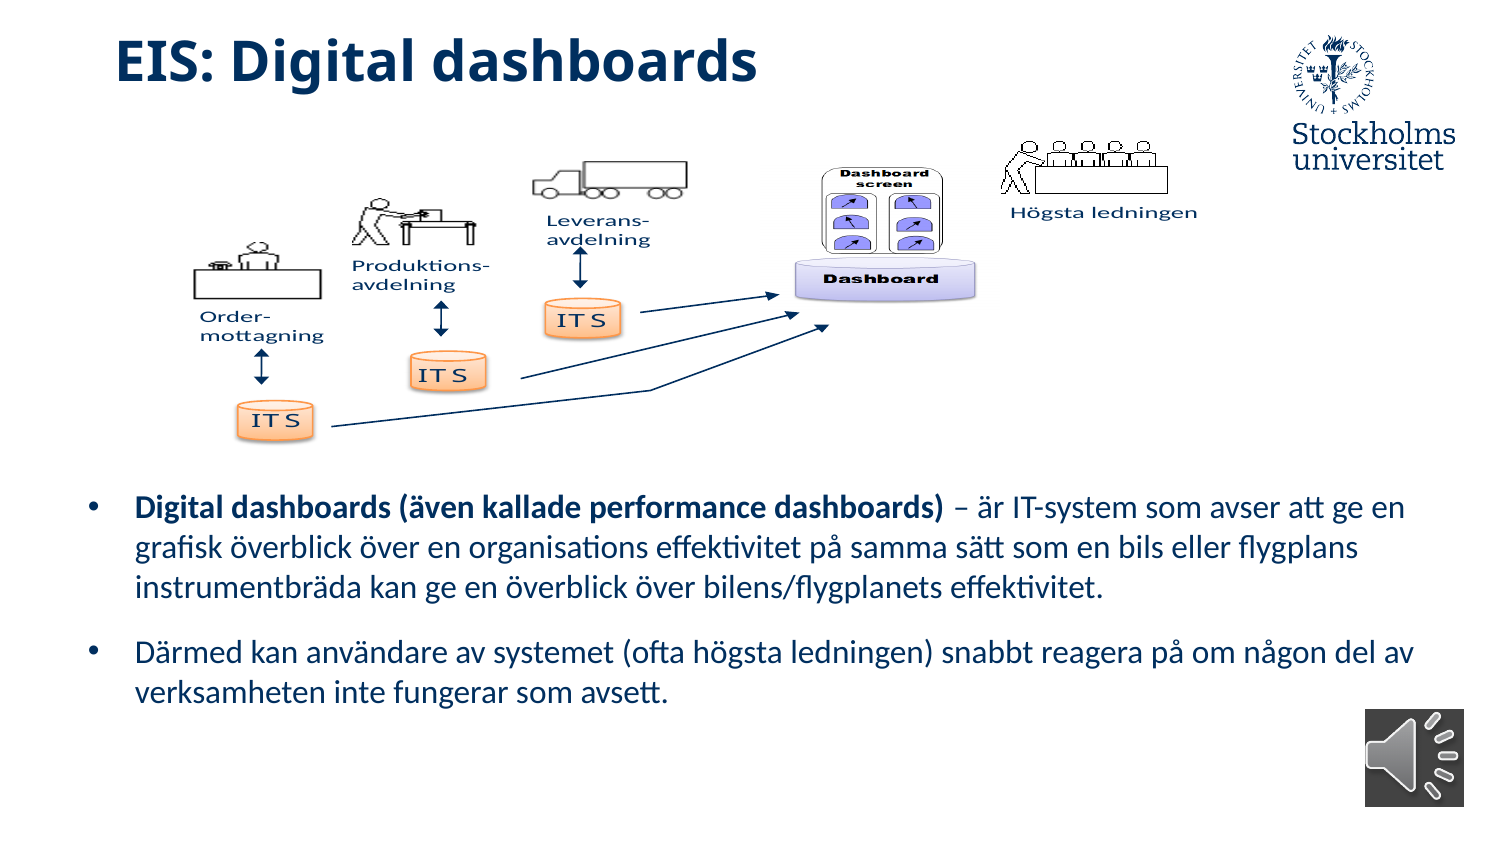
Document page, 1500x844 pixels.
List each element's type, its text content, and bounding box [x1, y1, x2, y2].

picture [1293, 35, 1455, 170]
text_box Digital dashboards (även kallade performance dashboards) – är IT-system som avser att ge en grafisk överblick över en organisations effektivitet på samma sätt som en bils eller flygplans instrumentbräda kan ge en överblick över bilens/flygplanets effektivitet. Därmed kan användare av systemet (ofta högsta ledningen) snabbt reagera på om någon del av verksamheten inte fungerar som avsett. [73, 478, 1500, 752]
picture [120, 138, 1266, 449]
title EIS: Digital dashboards [99, 17, 1266, 159]
picture [1364, 708, 1465, 809]
